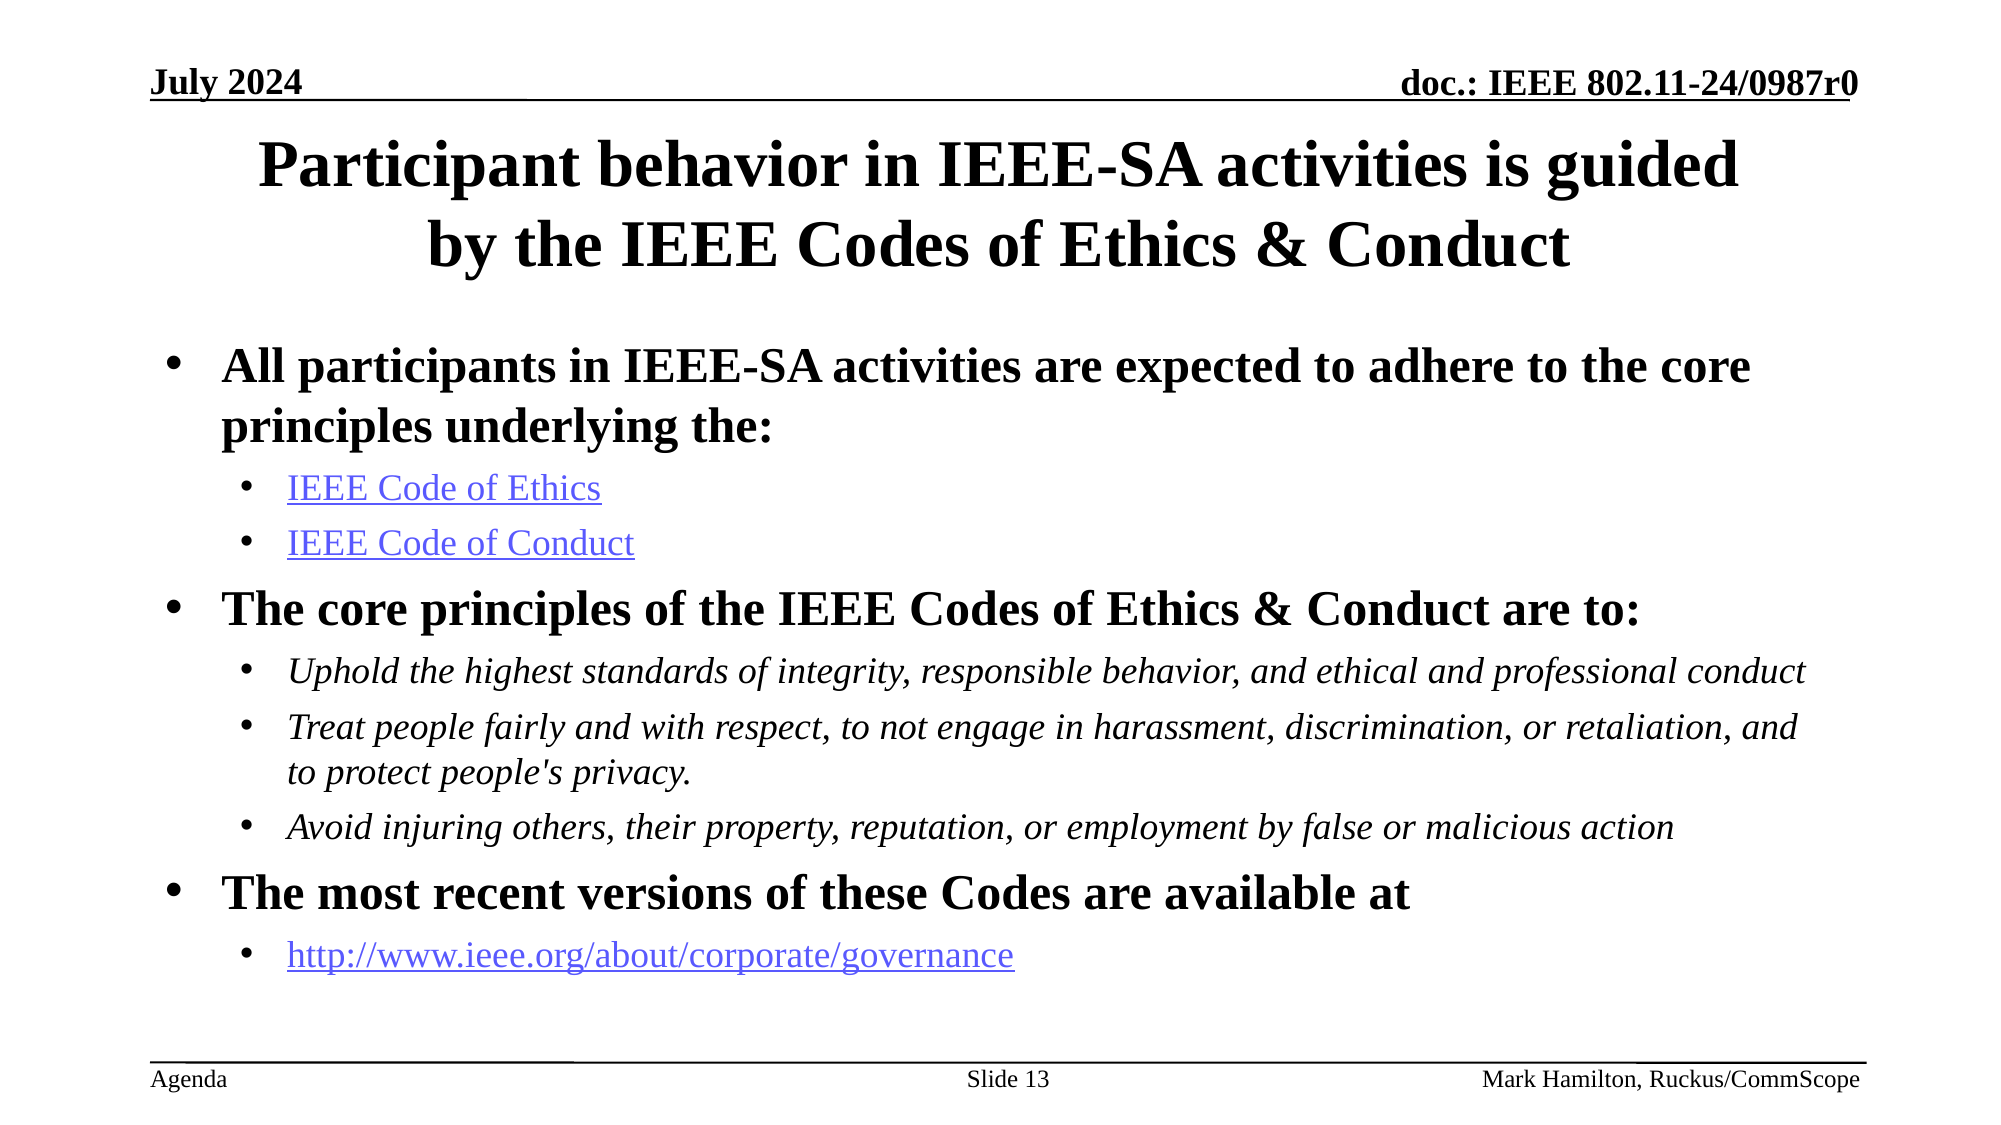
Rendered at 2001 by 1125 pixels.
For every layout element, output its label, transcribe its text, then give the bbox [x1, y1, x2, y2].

list All participants in IEEE-SA activities are expected to adhere to the core principles underlying the: IEEE Code of Ethics IEEE Code of Conduct The core principles of the IEEE Codes of Ethics & Conduct are to: Uphold the highest standards of integrity, responsible behavior, and ethical and professional conduct Treat people fairly and with respect, to not engage in harassment, discrimination, or retaliation, and to protect people's privacy. Avoid injuring others, their property, reputation, or employment by false or malicious action The most recent versions of these Codes are available at http://www.ieee.org/about/corporate/governance [149, 324, 1850, 1000]
title Participant behavior in IEEE-SA activities is guided by the IEEE Codes of Ethics & Conduct [149, 112, 1850, 288]
slide_number Slide 13 [950, 1061, 1067, 1123]
